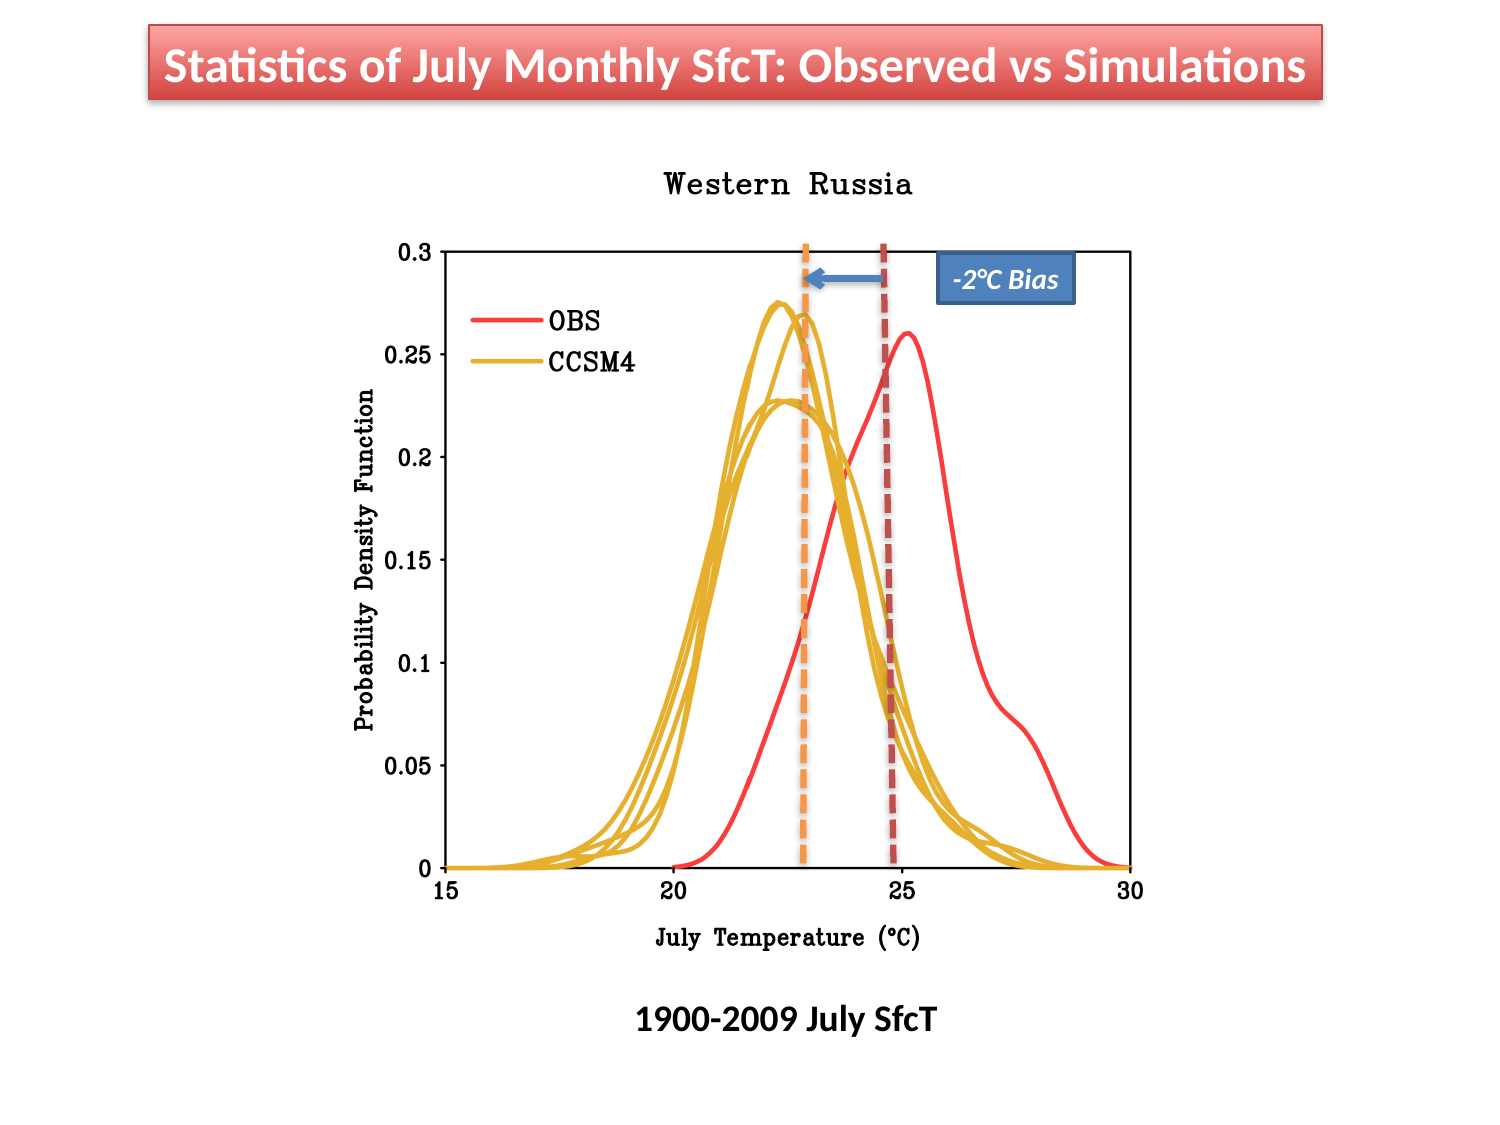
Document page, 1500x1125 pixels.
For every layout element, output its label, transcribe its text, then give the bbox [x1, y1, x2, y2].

text_box Statistics of July Monthly SfcT: Observed vs Simulations [148, 24, 1323, 100]
picture [353, 172, 1143, 952]
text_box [802, 243, 806, 278]
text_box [802, 285, 806, 864]
text_box 1900-2009 July SfcT [619, 986, 953, 1046]
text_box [883, 243, 894, 864]
